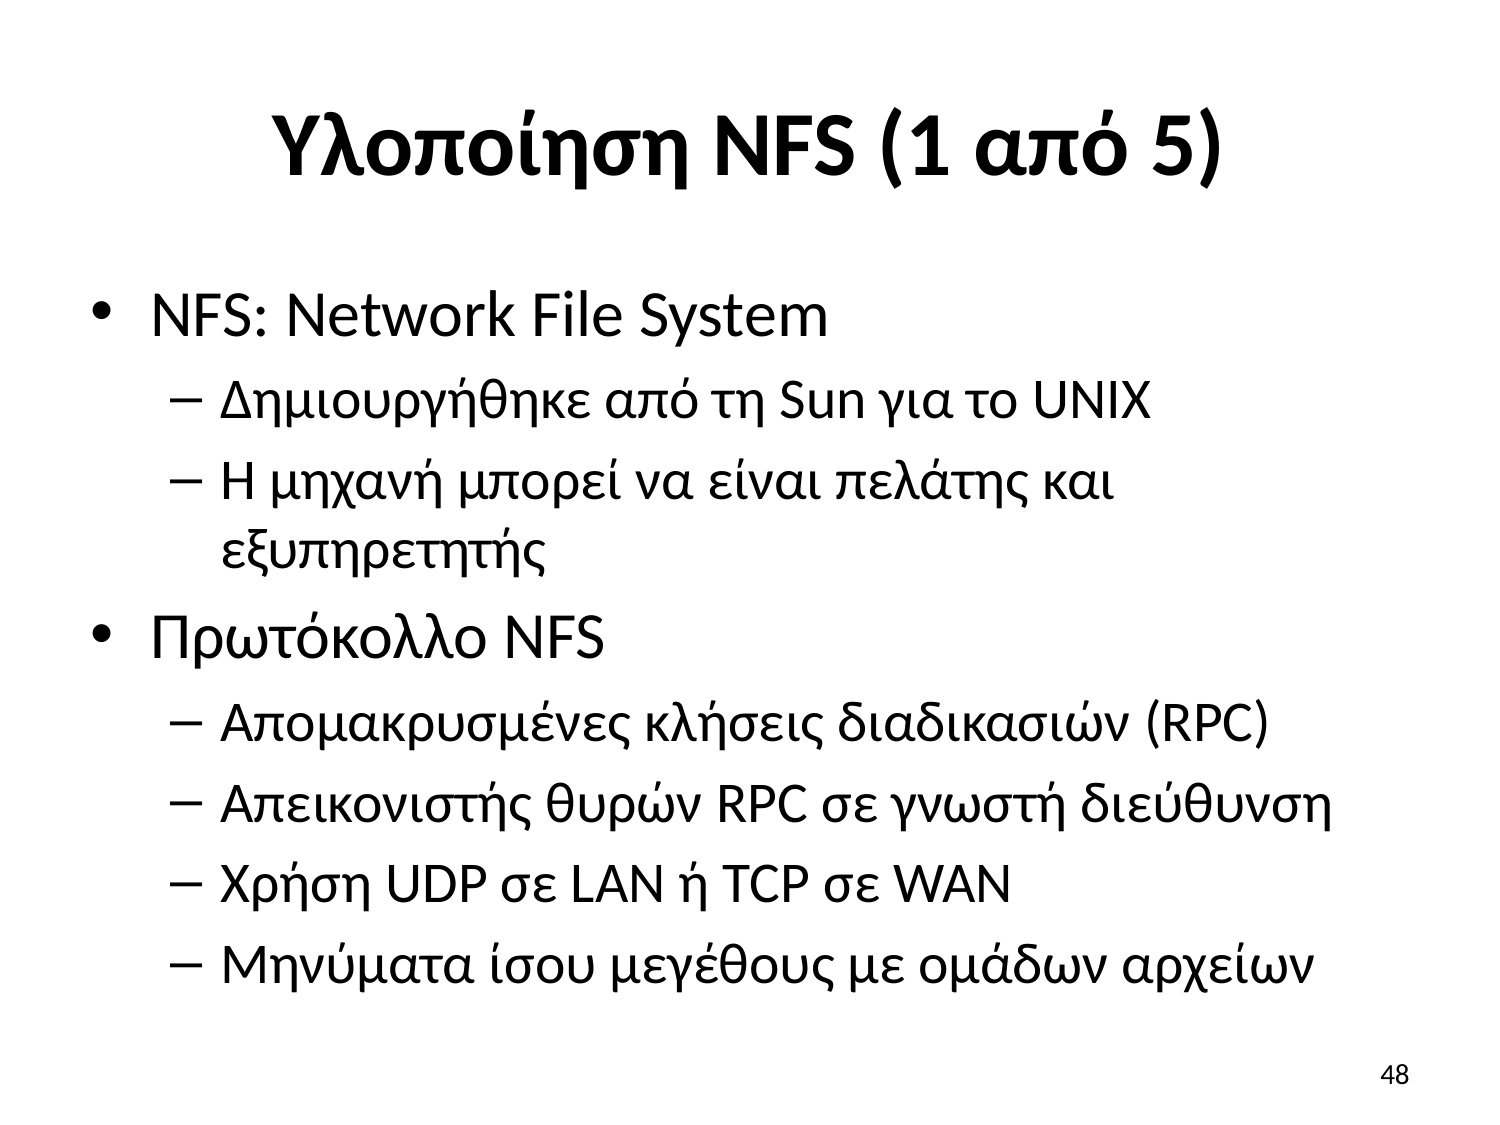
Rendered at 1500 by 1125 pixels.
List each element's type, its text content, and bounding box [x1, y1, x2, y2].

title Υλοποίηση NFS (1 από 5) [75, 45, 1425, 233]
list NFS: Network File System Δημιουργήθηκε από τη Sun για το UNIX Η μηχανή μπορεί να είναι πελάτης και εξυπηρετητής Πρωτόκολλο NFS Απομακρυσμένες κλήσεις διαδικασιών (RPC) Απεικονιστής θυρών RPC σε γνωστή διεύθυνση Χρήση UDP σε LAN ή TCP σε WAN Μηνύματα ίσου μεγέθους με ομάδων αρχείων [75, 262, 1425, 1005]
slide_number 48 [1074, 1042, 1425, 1103]
